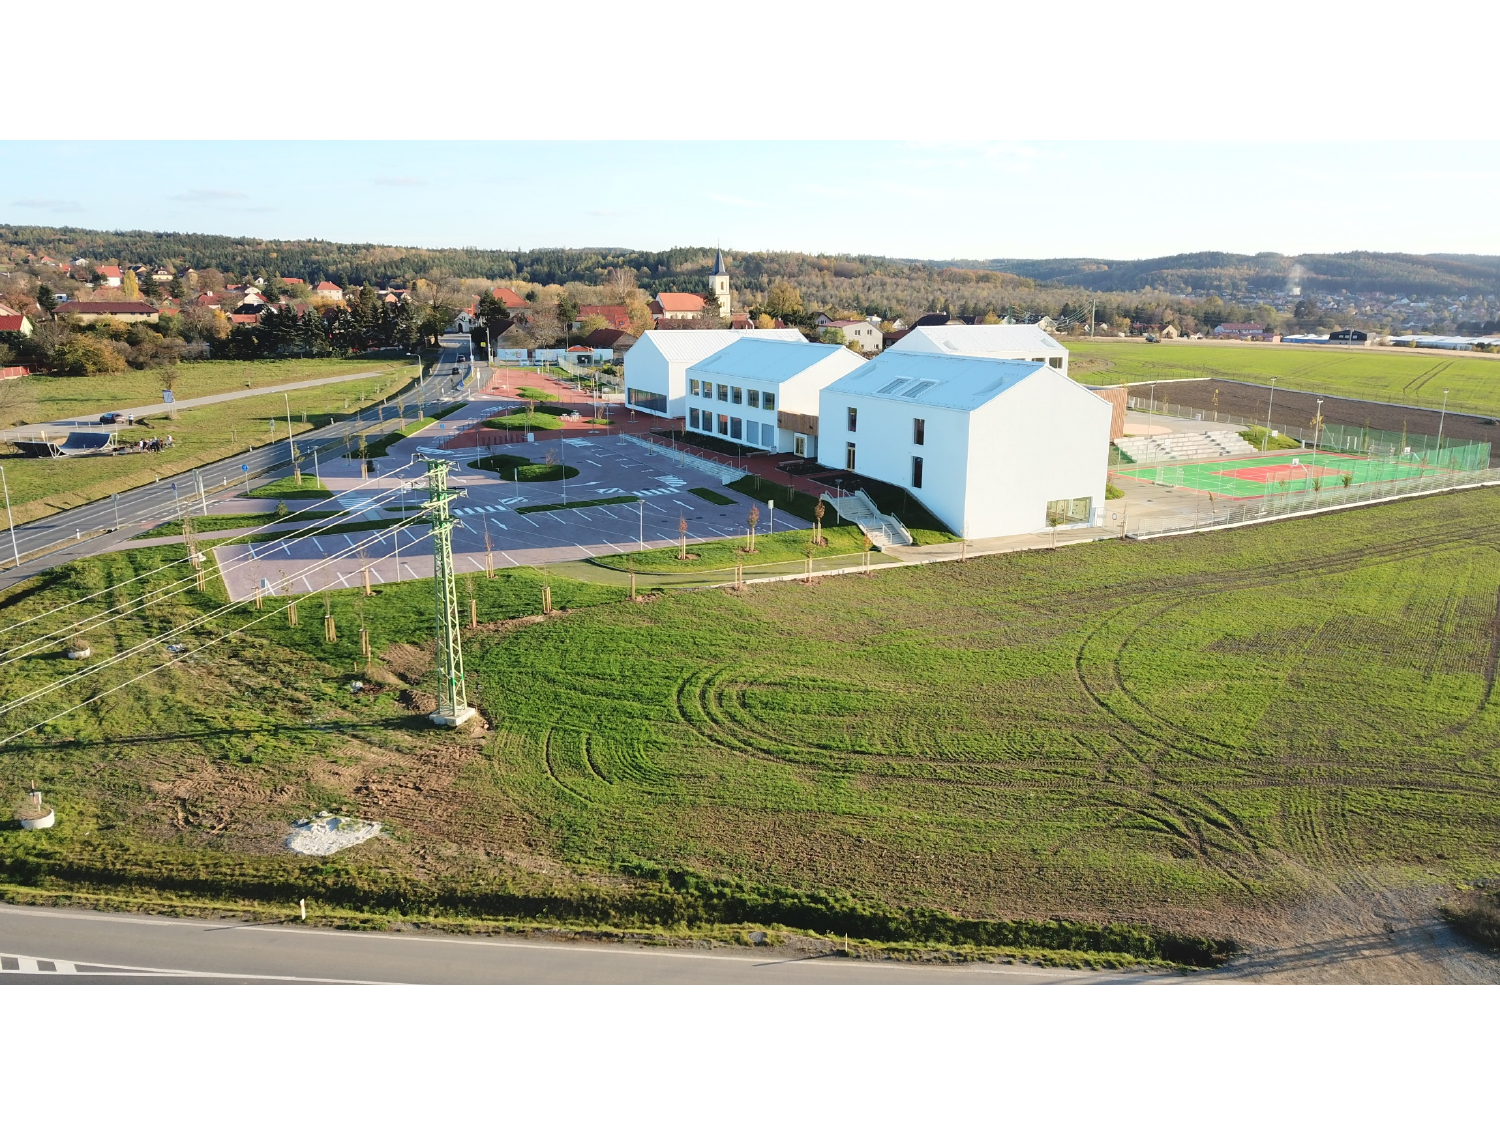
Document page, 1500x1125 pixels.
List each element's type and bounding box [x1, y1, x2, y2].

picture [0, 140, 1500, 985]
